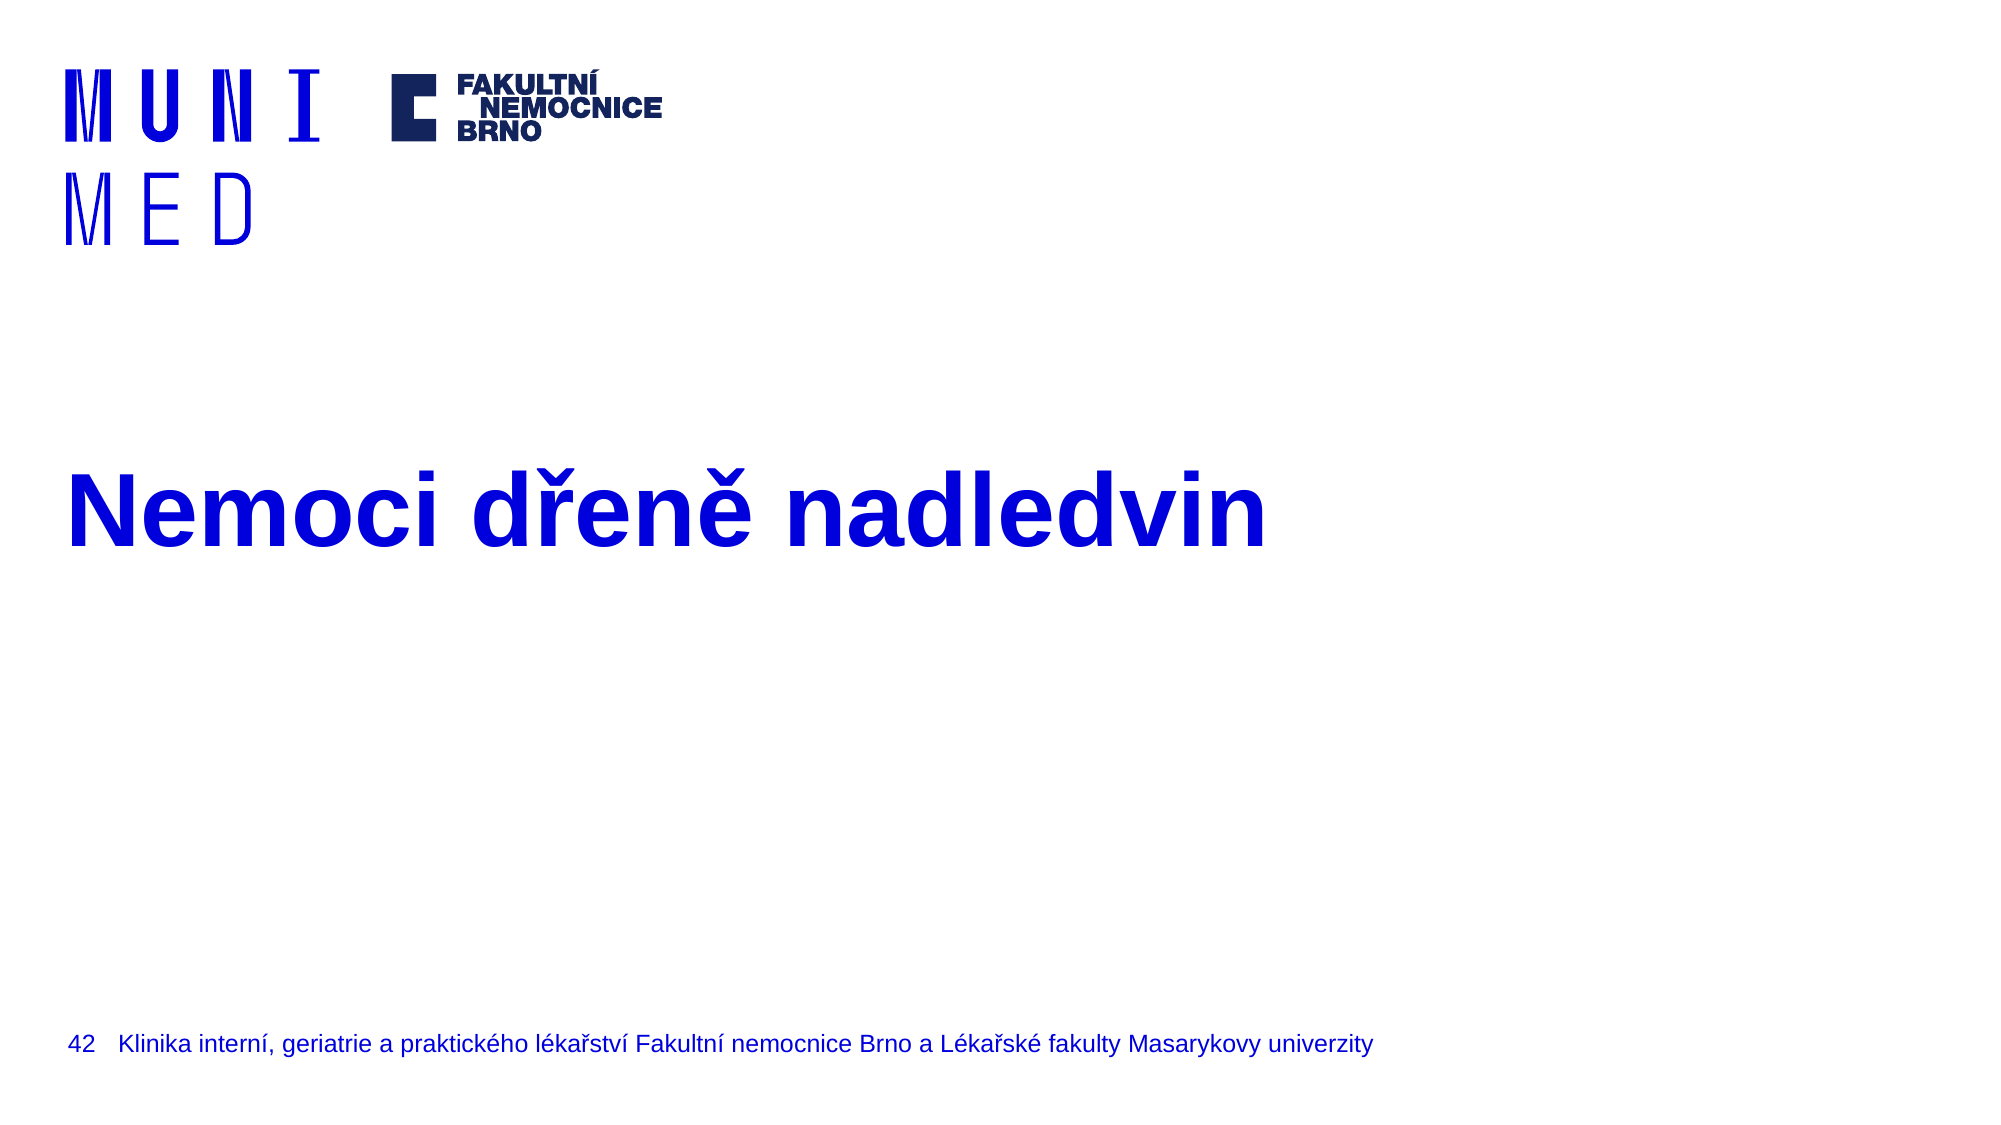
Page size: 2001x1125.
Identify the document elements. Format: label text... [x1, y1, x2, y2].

title Nemoci dřeně nadledvin [65, 475, 1930, 668]
slide_number 42 [67, 1021, 110, 1063]
footer Klinika interní, geriatrie a praktického lékařství Fakultní nemocnice Brno a Lékařské fakulty Masarykovy univerzity [118, 1021, 1418, 1063]
